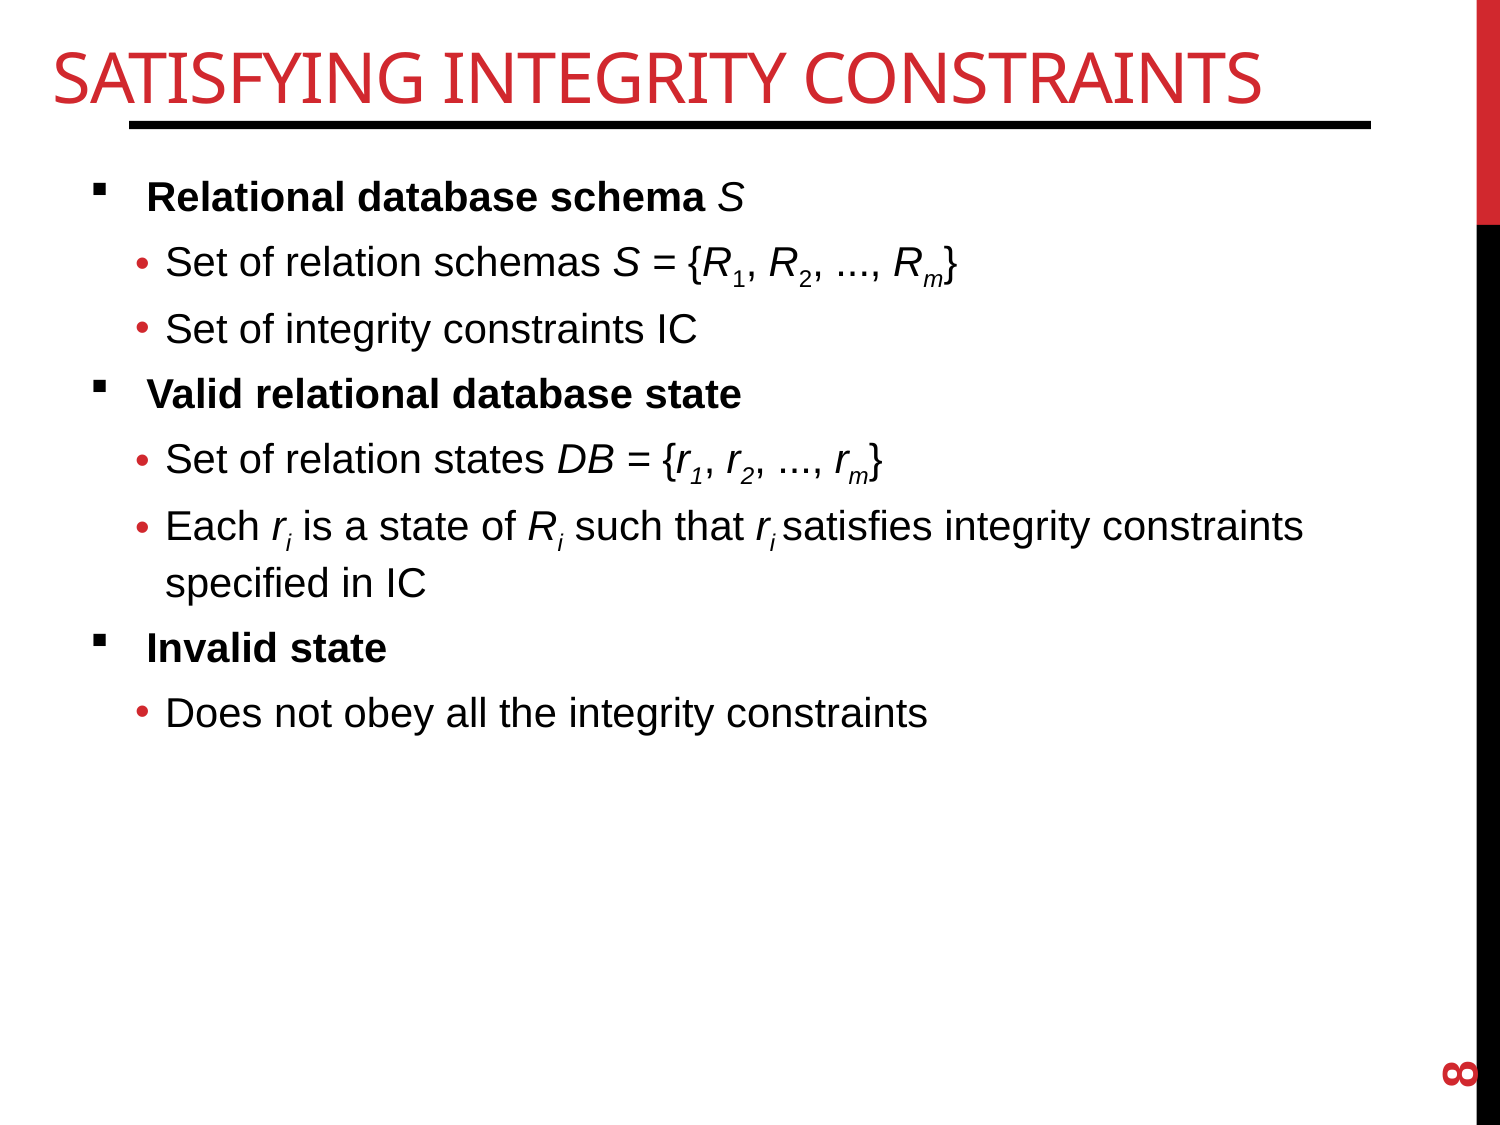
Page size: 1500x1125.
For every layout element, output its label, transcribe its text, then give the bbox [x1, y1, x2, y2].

slide_number 8 [1427, 887, 1488, 1104]
list Relational database schema S Set of relation schemas S = {R1, R2, ..., Rm} Set of integrity constraints IC Valid relational database state Set of relation states DB = {r1, r2, ..., rm} Each ri is a state of Ri such that ri satisfies integrity constraints specified in IC Invalid state Does not obey all the integrity constraints [75, 162, 1425, 1005]
title Satisfying Integrity Constraints [37, 24, 1475, 125]
